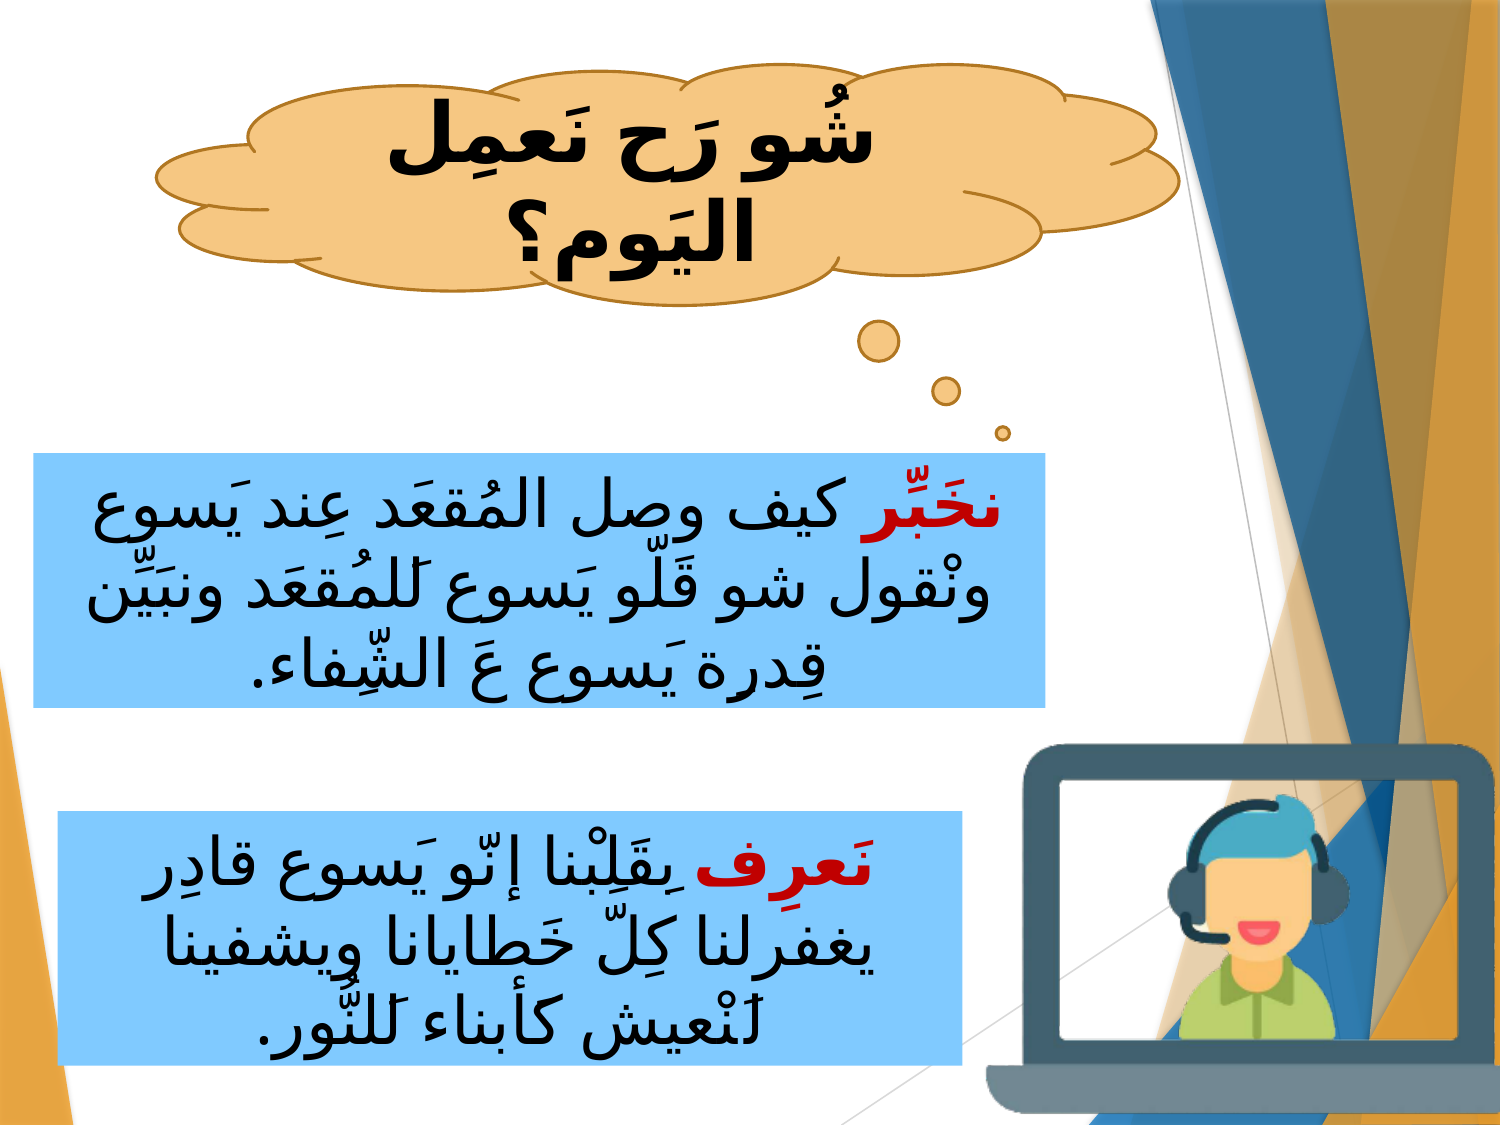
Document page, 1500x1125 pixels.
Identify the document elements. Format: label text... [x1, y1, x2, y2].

picture [951, 743, 1500, 1125]
text_box نَعرِف بِقَلِبْنا إنّو يَسوع قادِر يغفرلنا كِلّ خَطايانا ويشفينا لَنْعيش كَأبناء لَلنُّور. [57, 811, 947, 1066]
text_box شُو رَح نَعمِل اليَوم؟ [857, 319, 901, 363]
text_box نخَبِّر كيف وصل المُقعَد عِند يَسوع ونْقول شو قَلّو يَسوع لَلمُقعَد ونبَيِّن قِدرِة يَسوع عَ الشِّفاء. [33, 453, 1046, 708]
text_box شُو رَح نَعمِل اليَوم؟ [931, 376, 962, 407]
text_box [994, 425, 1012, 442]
text_box شُو رَح نَعمِل اليَوم؟ [154, 62, 1181, 308]
